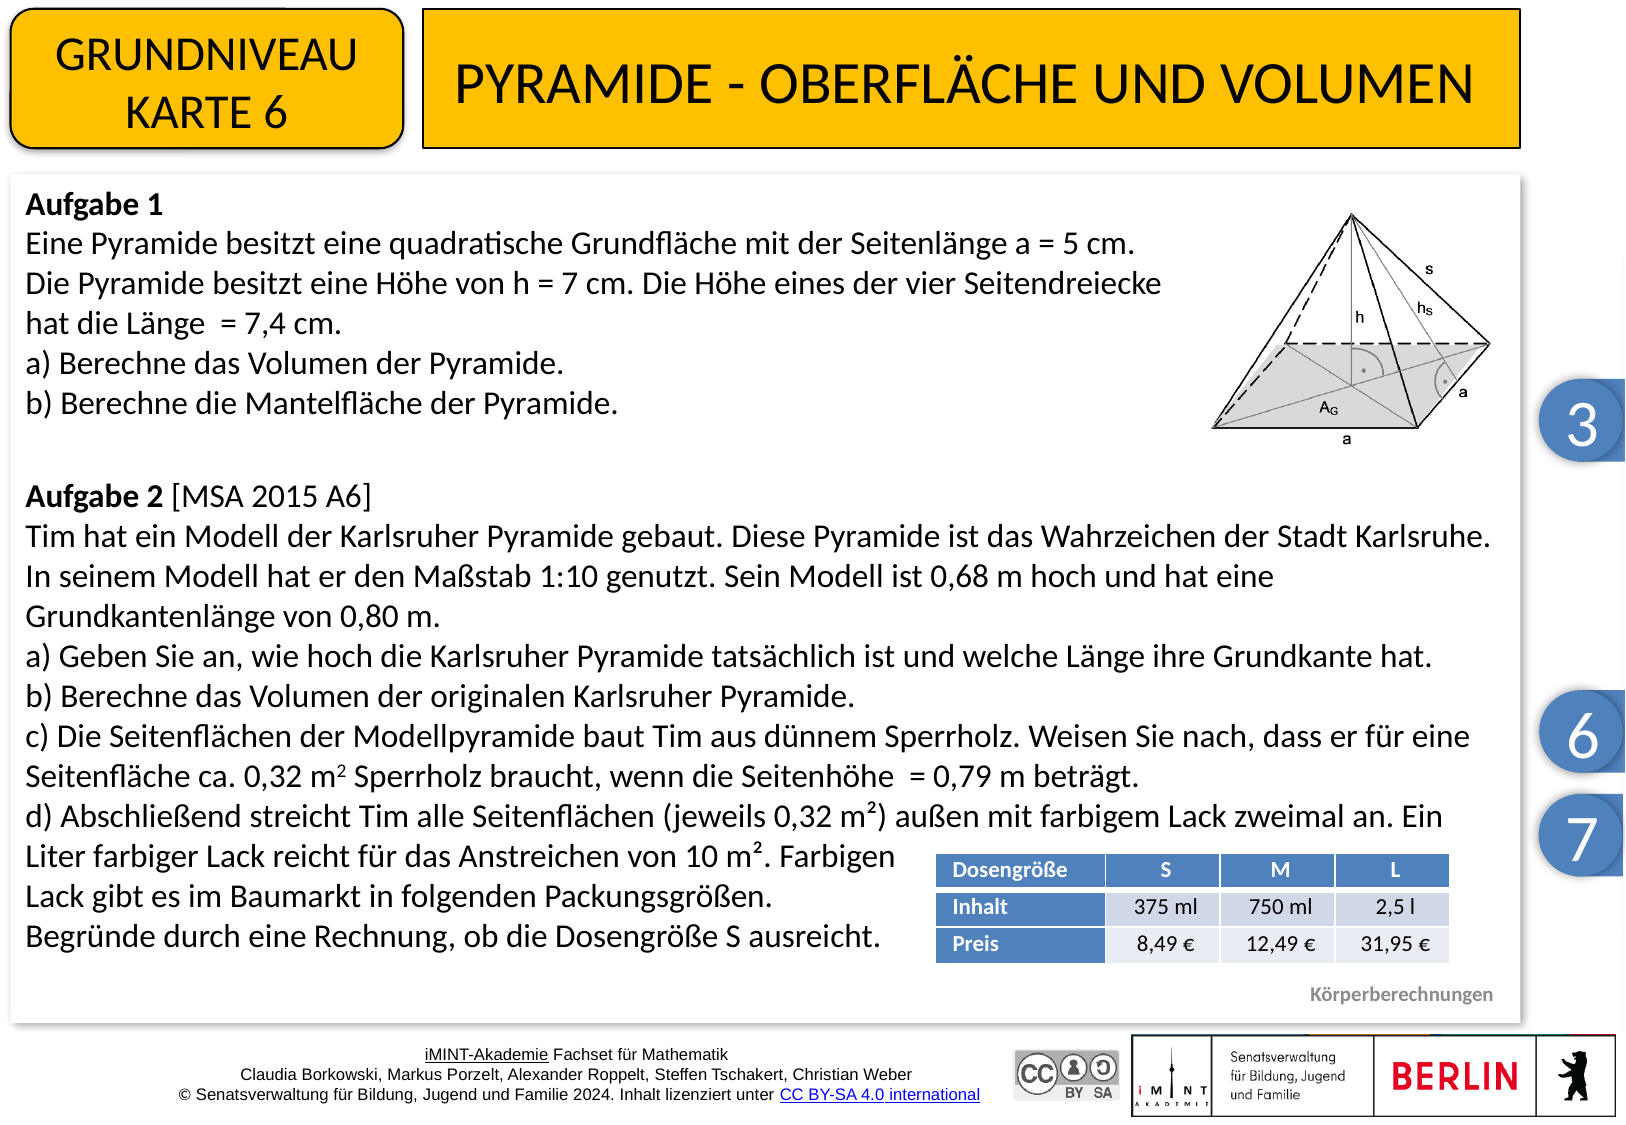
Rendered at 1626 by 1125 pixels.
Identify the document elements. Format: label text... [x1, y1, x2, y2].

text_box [1538, 378, 1625, 462]
table_cell 2,5 l [1336, 893, 1449, 926]
table_cell 12,49 € [1221, 928, 1334, 963]
picture [1199, 201, 1494, 449]
table_header M [1221, 854, 1334, 887]
table_header Dosengröße [936, 854, 1105, 887]
title Pyramide - Oberfläche und Volumen [422, 8, 1521, 149]
picture [1013, 1048, 1120, 1101]
text_box Grundniveau Karte 6 [10, 8, 404, 149]
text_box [1538, 793, 1624, 877]
footer Körperberechnungen [1284, 972, 1509, 1014]
picture [1131, 1034, 1616, 1117]
table_cell Inhalt [936, 893, 1105, 926]
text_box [1538, 689, 1625, 774]
table_cell Preis [936, 928, 1105, 963]
table_cell 375 ml [1106, 893, 1219, 926]
table_cell 8,49 € [1106, 928, 1219, 963]
table_cell 750 ml [1221, 893, 1334, 926]
table_header L [1336, 854, 1449, 887]
table_header S [1106, 854, 1219, 887]
table_cell 31,95 € [1336, 928, 1449, 963]
